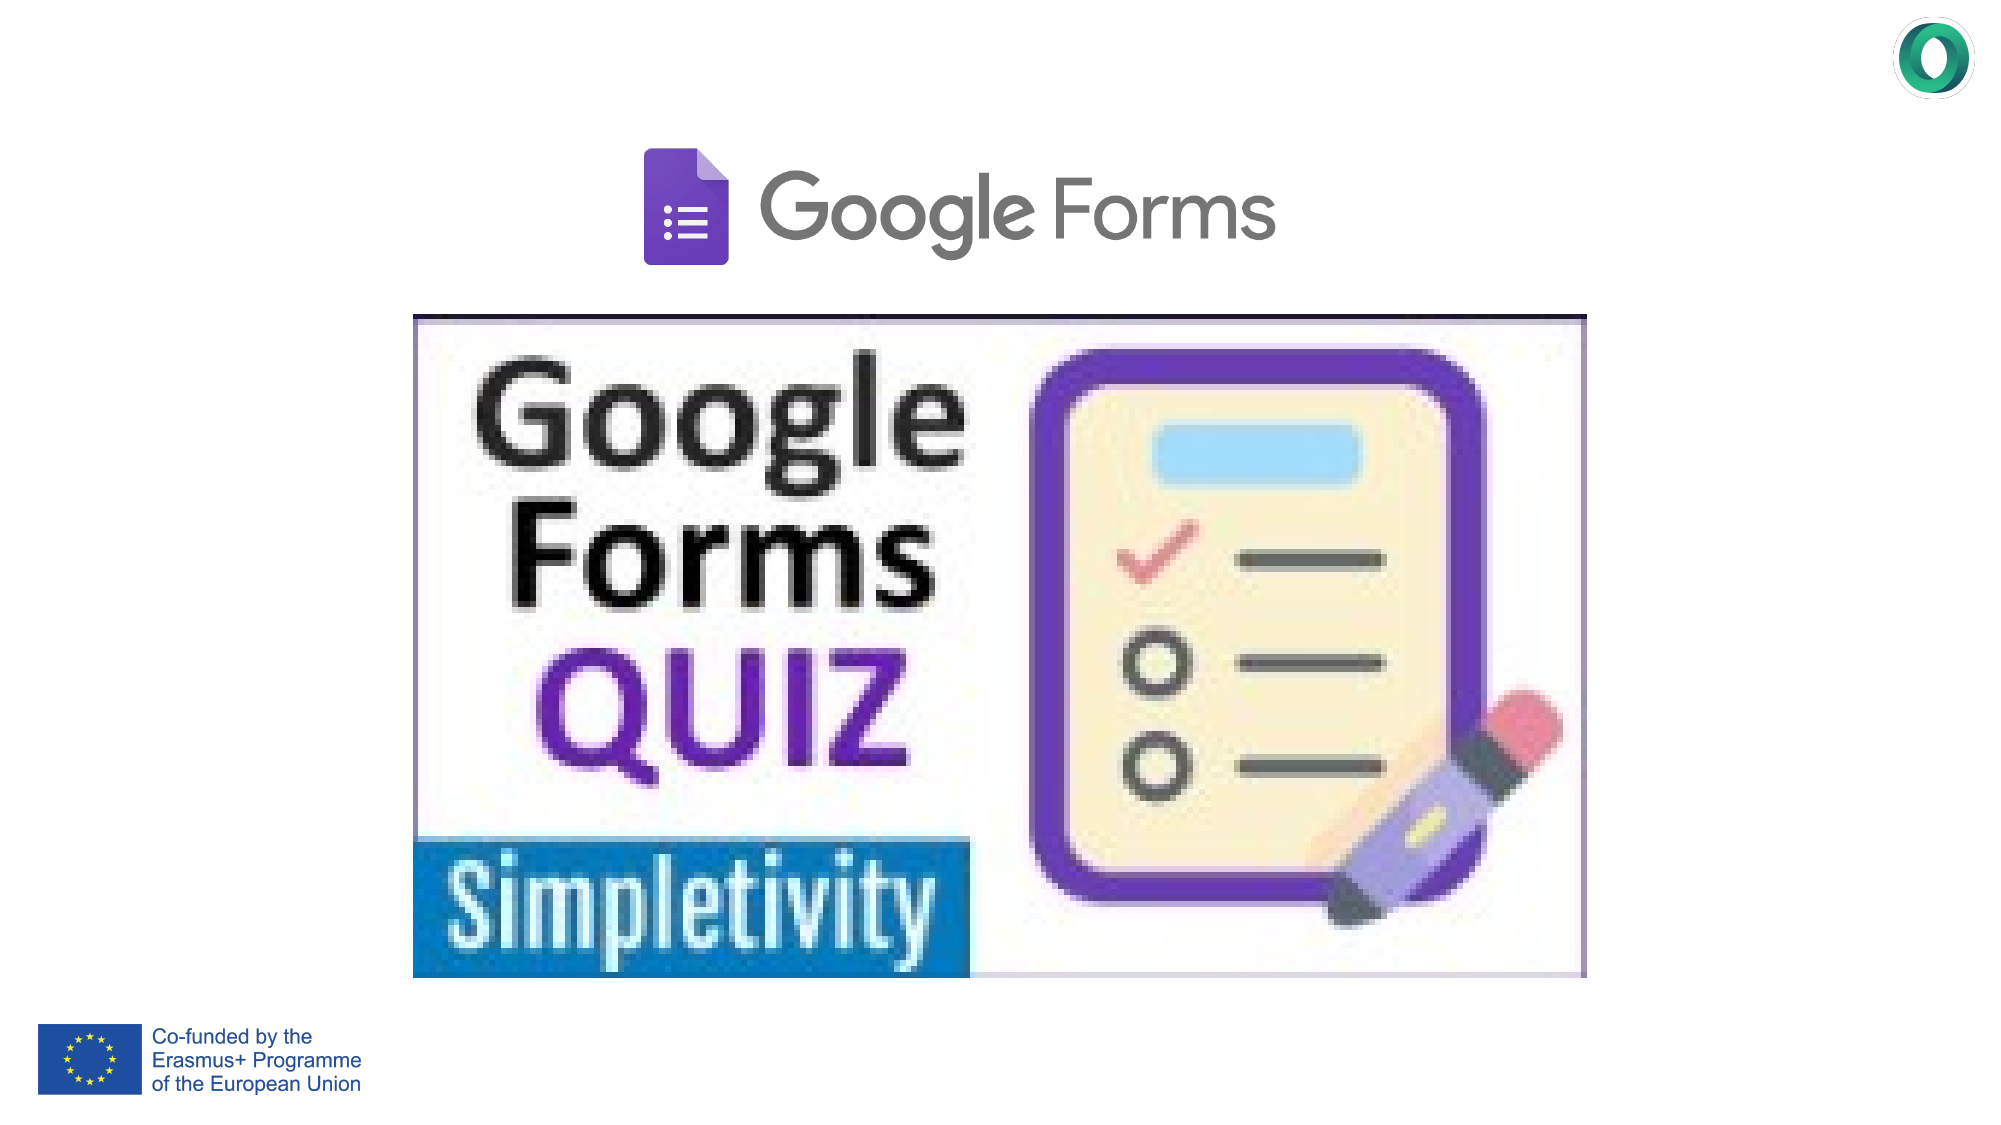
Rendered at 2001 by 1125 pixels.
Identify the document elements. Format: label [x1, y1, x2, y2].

picture [38, 1023, 361, 1095]
picture [413, 58, 1587, 978]
picture [1892, 17, 1975, 100]
text_box [0, 1016, 377, 1103]
